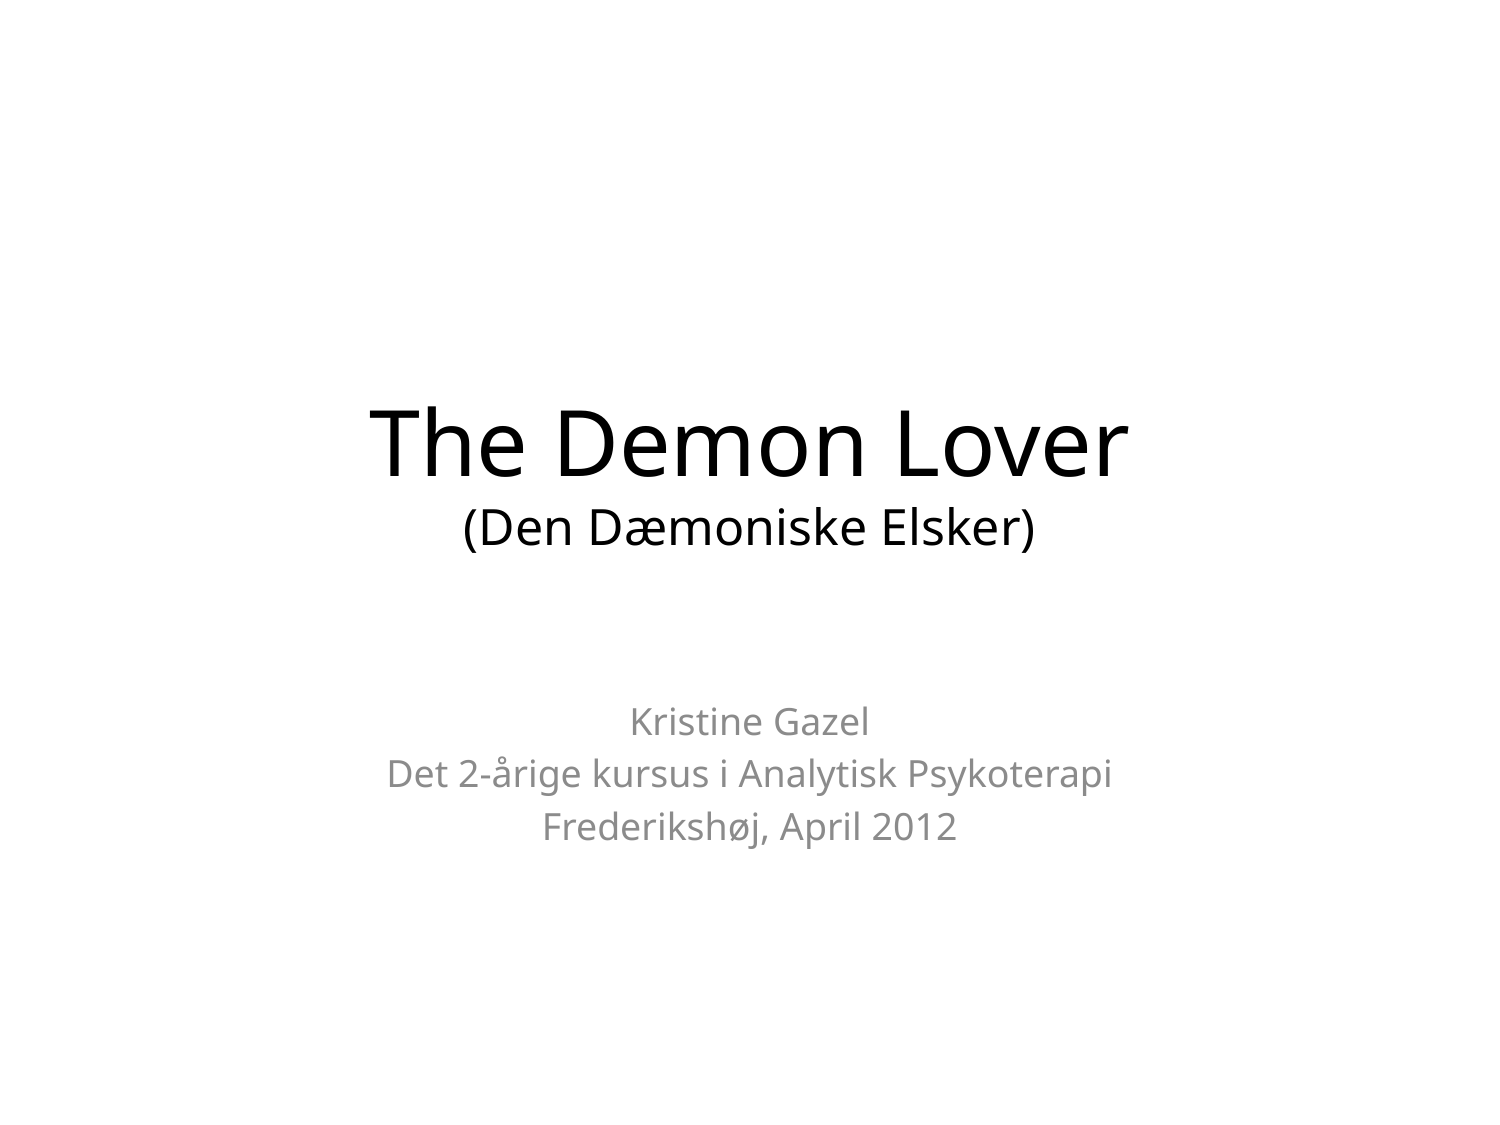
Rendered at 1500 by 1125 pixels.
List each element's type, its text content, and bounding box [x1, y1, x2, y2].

subtitle Kristine Gazel Det 2-årige kursus i Analytisk Psykoterapi Frederikshøj, April 2012 [225, 637, 1275, 925]
title The Demon Lover (Den Dæmoniske Elsker) [112, 349, 1388, 591]
